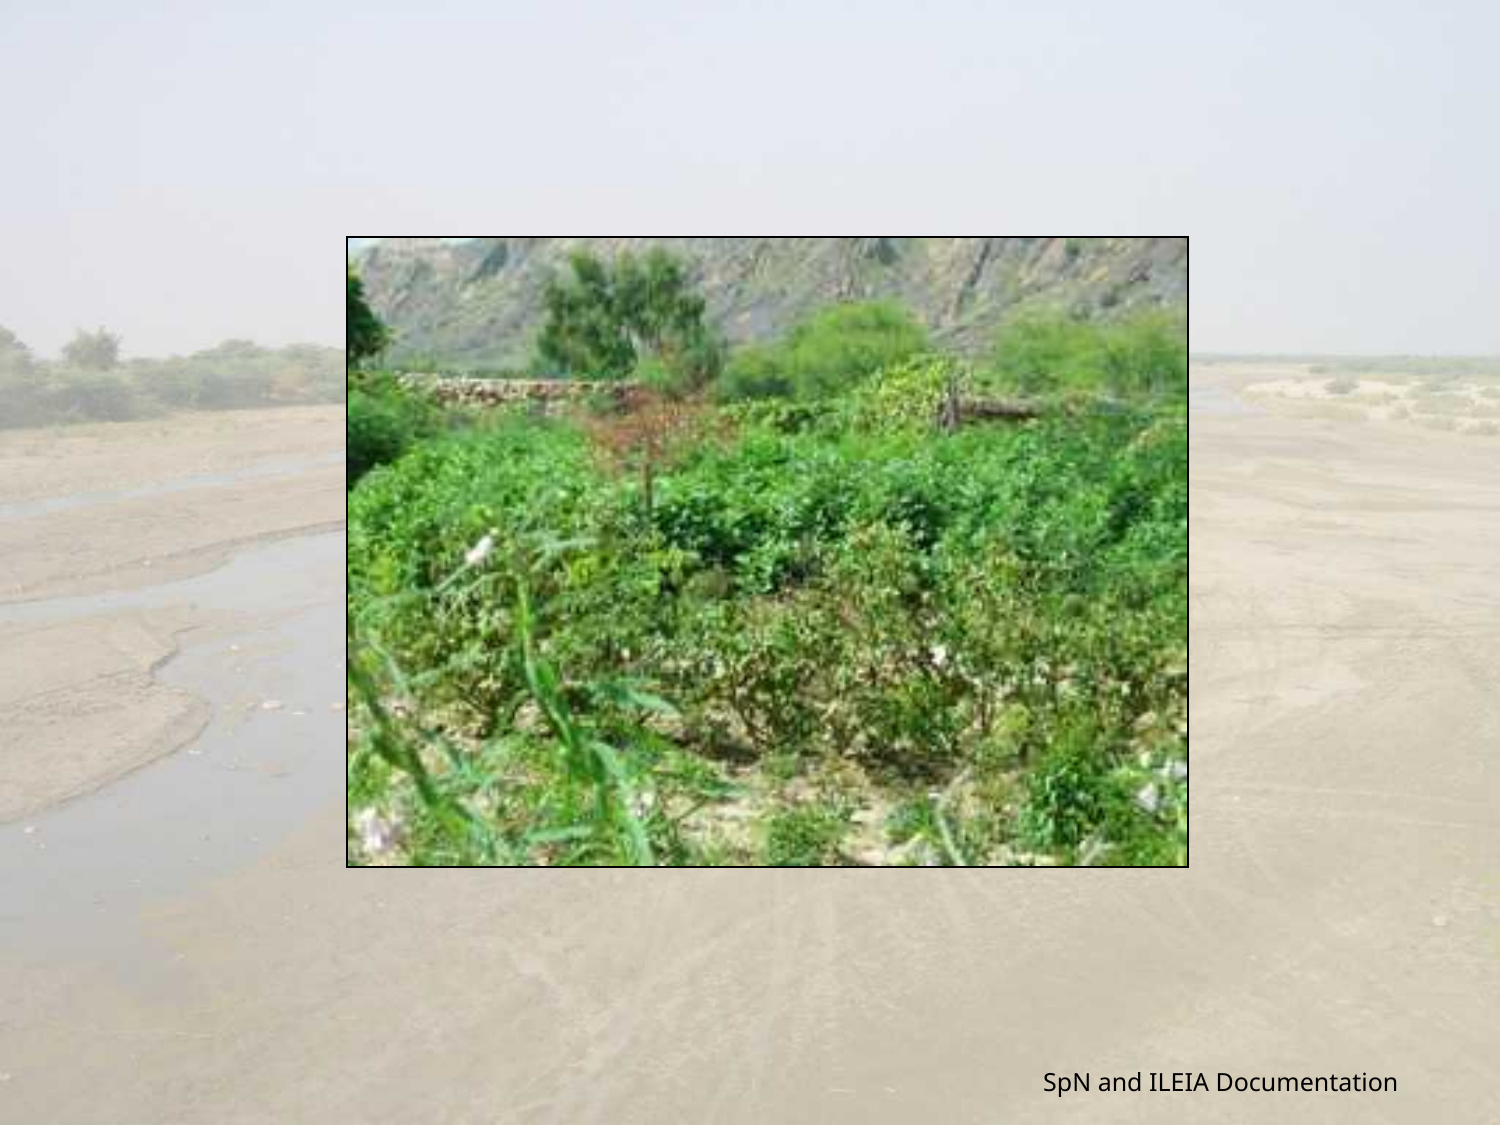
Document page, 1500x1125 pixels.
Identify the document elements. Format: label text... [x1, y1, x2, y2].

footer SpN and ILEIA Documentation [938, 1058, 1415, 1095]
picture [0, 0, 1500, 1125]
